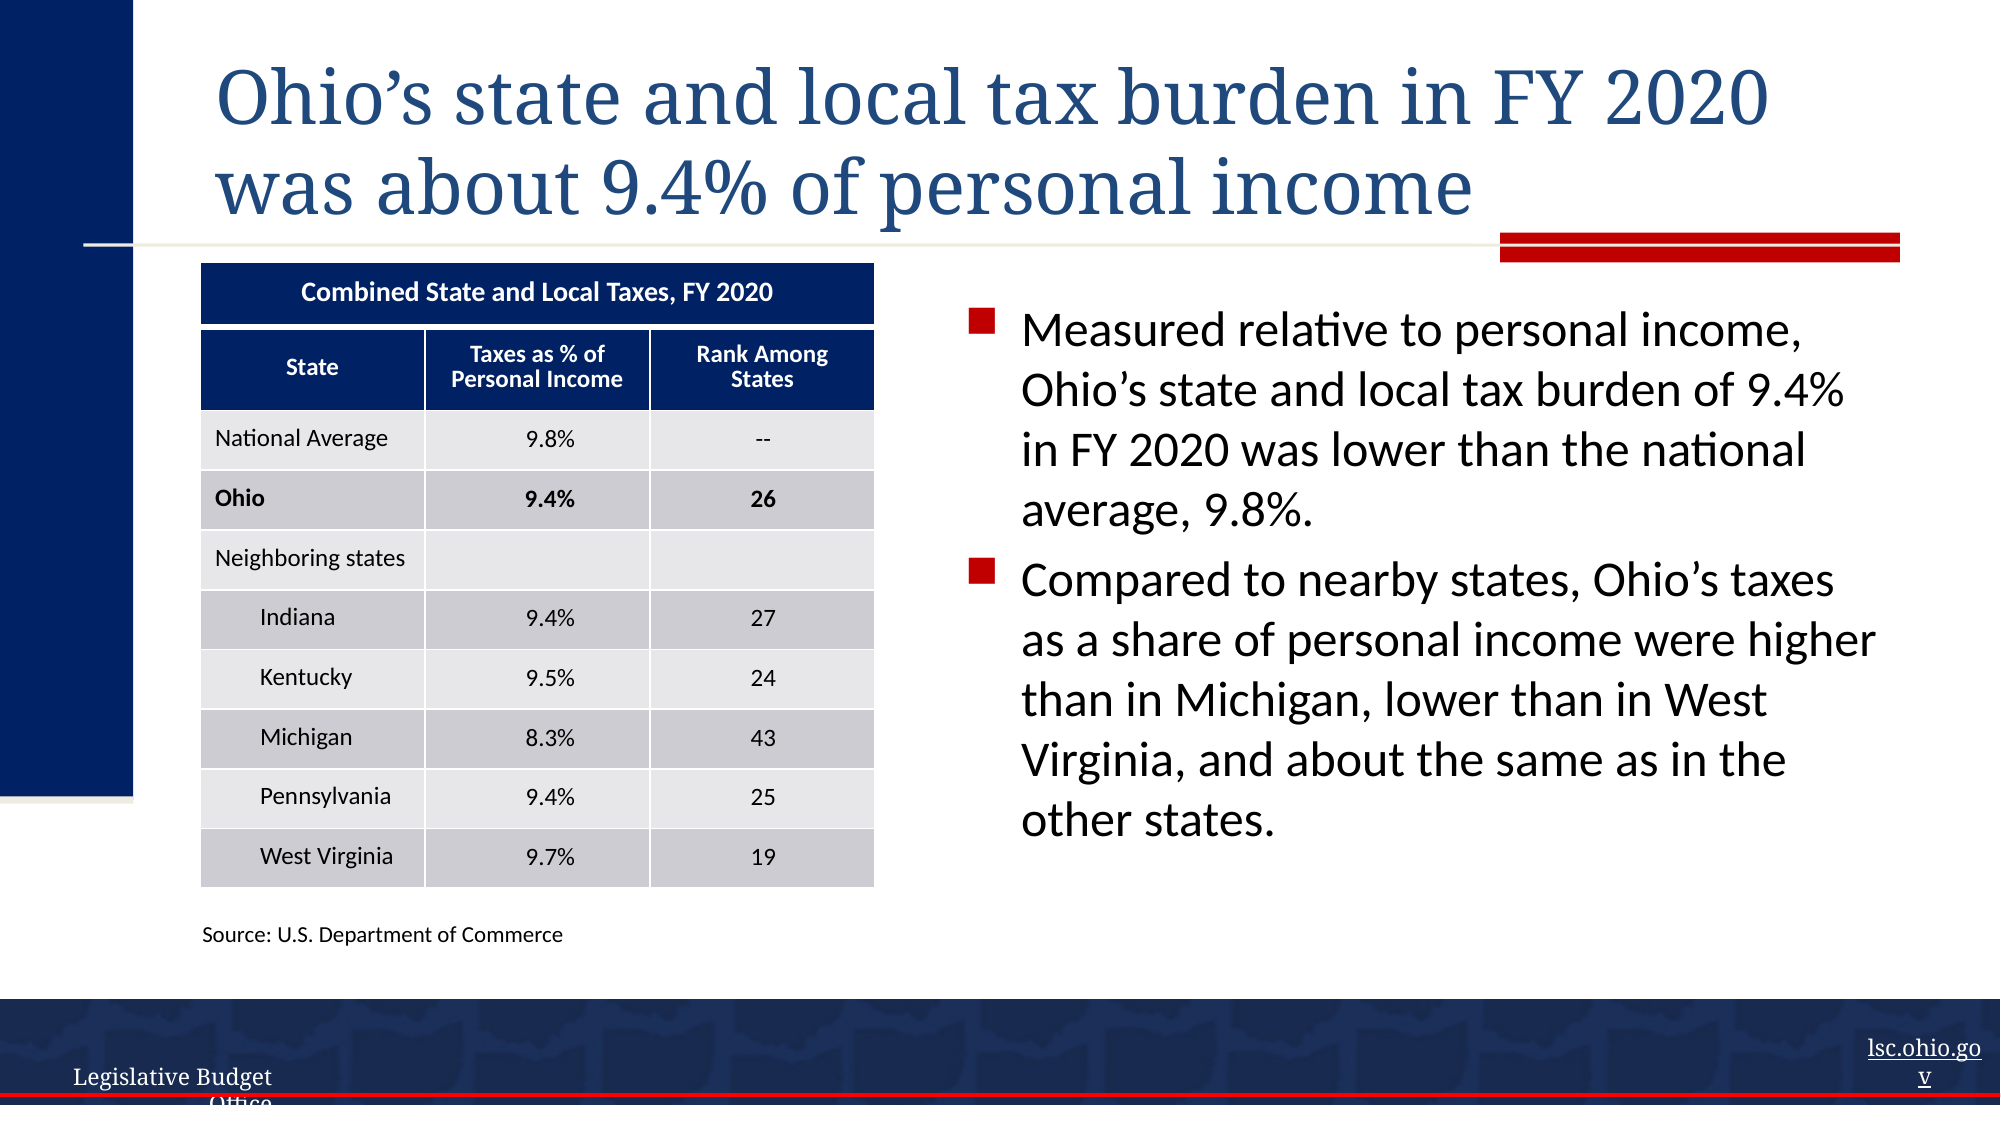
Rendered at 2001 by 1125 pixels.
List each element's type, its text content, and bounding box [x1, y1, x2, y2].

table_cell 8.3% [426, 710, 649, 768]
table_cell 43 [651, 710, 874, 768]
table_cell [426, 531, 649, 589]
table_cell 9.4% [426, 770, 649, 828]
table_cell State [201, 330, 424, 410]
list Measured relative to personal income, Ohio’s state and local tax burden of 9.4% in FY 2020 was lower than the national average, 9.8%. Compared to nearby states, Ohio’s taxes as a share of personal income were higher than in Michigan, lower than in West Virginia, and about the same as in the other states. [950, 289, 1900, 963]
table_cell Michigan [201, 710, 424, 768]
table_cell Pennsylvania [201, 770, 424, 828]
table_cell 9.7% [426, 829, 649, 887]
table_cell 9.8% [426, 411, 649, 469]
table_cell -- [651, 411, 874, 469]
table_cell 9.5% [426, 650, 649, 708]
table_cell Ohio [201, 471, 424, 529]
table_cell 26 [651, 471, 874, 529]
table_cell 24 [651, 650, 874, 708]
table_cell 9.4% [426, 591, 649, 649]
picture [0, 999, 2000, 1093]
table_cell Taxes as % of Personal Income [426, 330, 649, 410]
picture [212, 1097, 221, 1105]
table_cell Indiana [201, 591, 424, 649]
picture [222, 1097, 228, 1105]
table_cell Rank Among States [651, 330, 874, 410]
table_cell Neighboring states [201, 531, 424, 589]
table_cell National Average [201, 411, 424, 469]
title Ohio’s state and local tax burden in FY 2020 was about 9.4% of personal income [200, 45, 1900, 234]
table_cell West Virginia [201, 829, 424, 887]
table_cell 19 [651, 829, 874, 887]
table_cell 27 [651, 591, 874, 649]
text_box Source: U.S. Department of Commerce [187, 912, 600, 955]
picture [238, 1097, 2000, 1105]
table_cell Kentucky [201, 650, 424, 708]
table_header Combined State and Local Taxes, FY 2020 [201, 263, 874, 324]
table_cell 25 [651, 770, 874, 828]
table_cell 9.4% [426, 471, 649, 529]
picture [0, 1097, 211, 1105]
table_cell [651, 531, 874, 589]
